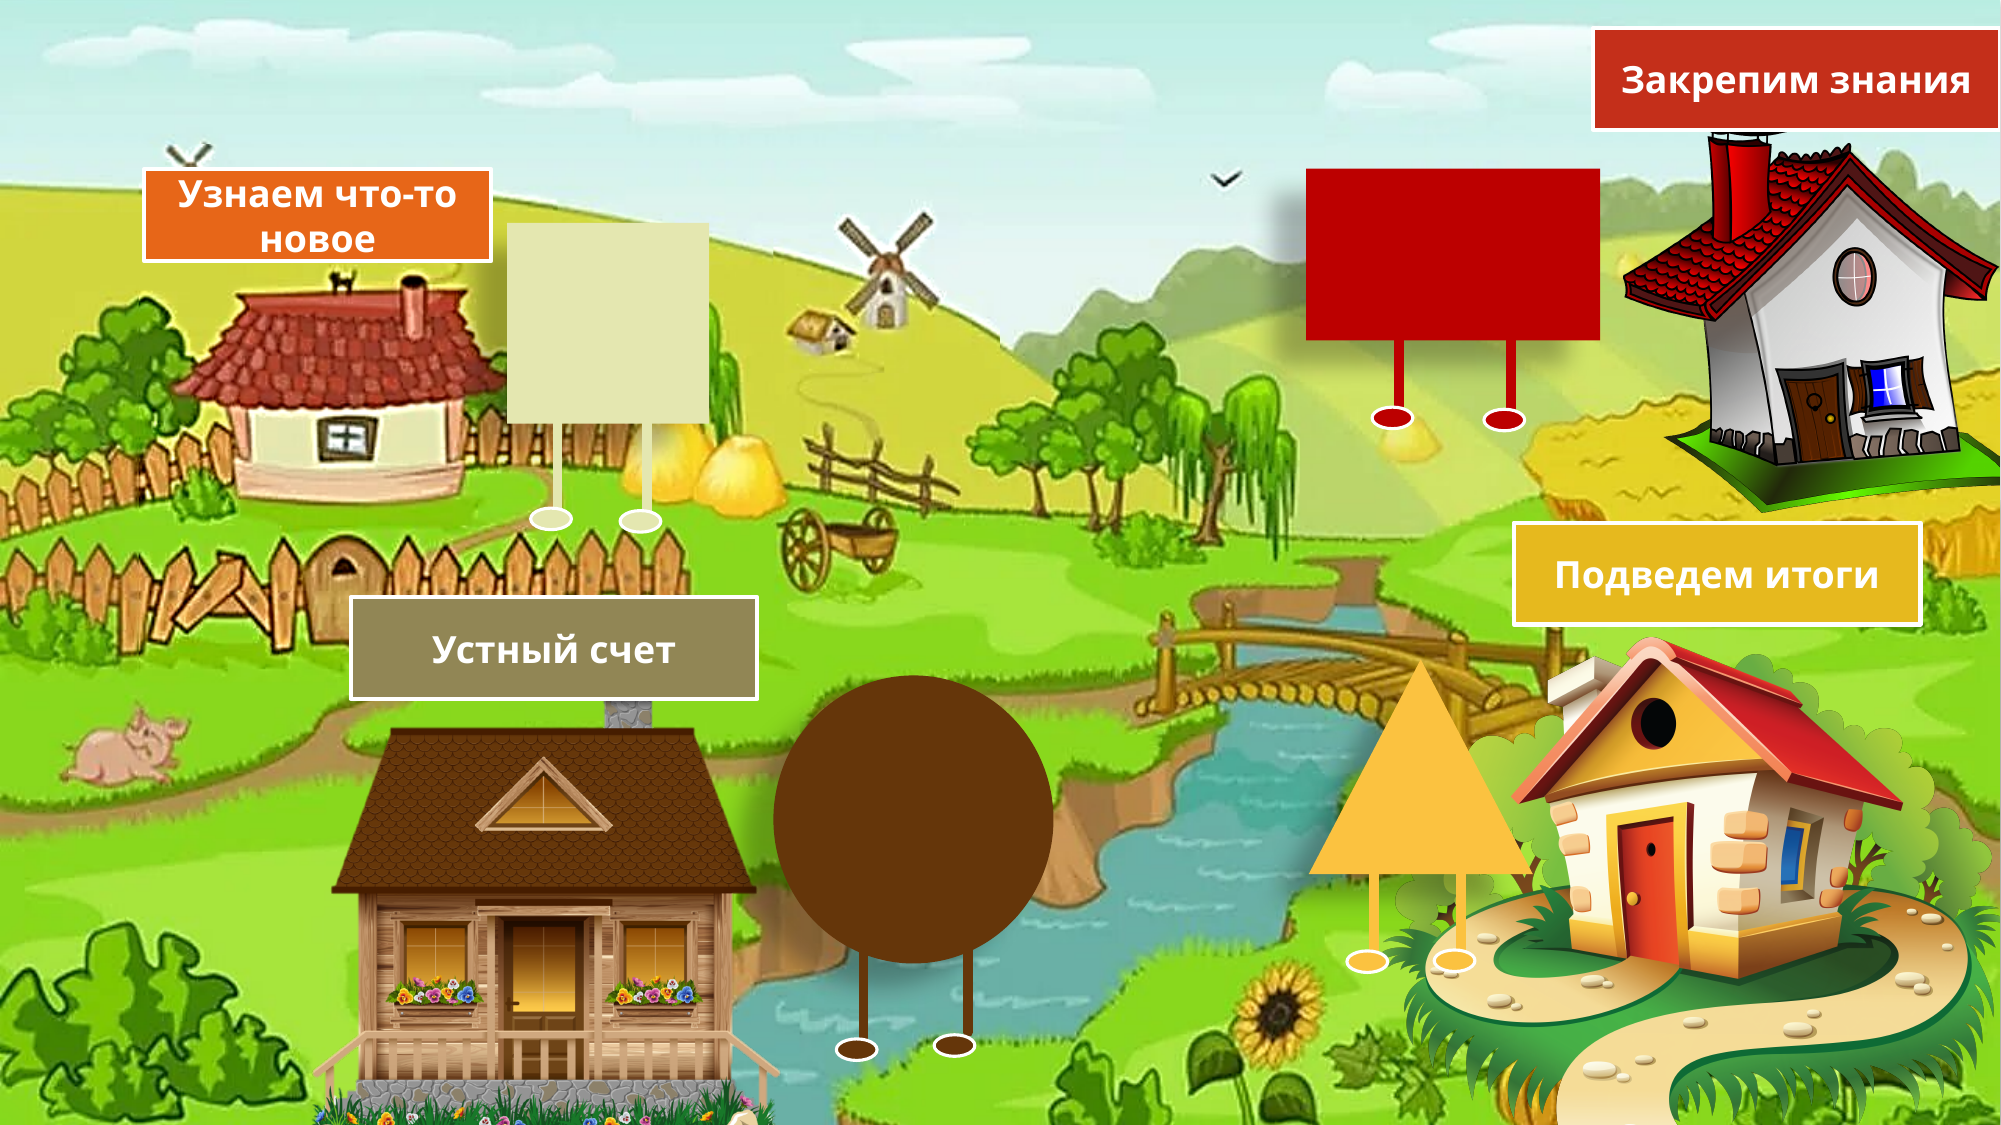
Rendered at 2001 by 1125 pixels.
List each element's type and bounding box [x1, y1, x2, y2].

text_box [506, 222, 710, 533]
text_box [772, 674, 1054, 1061]
picture [0, 0, 2000, 1125]
